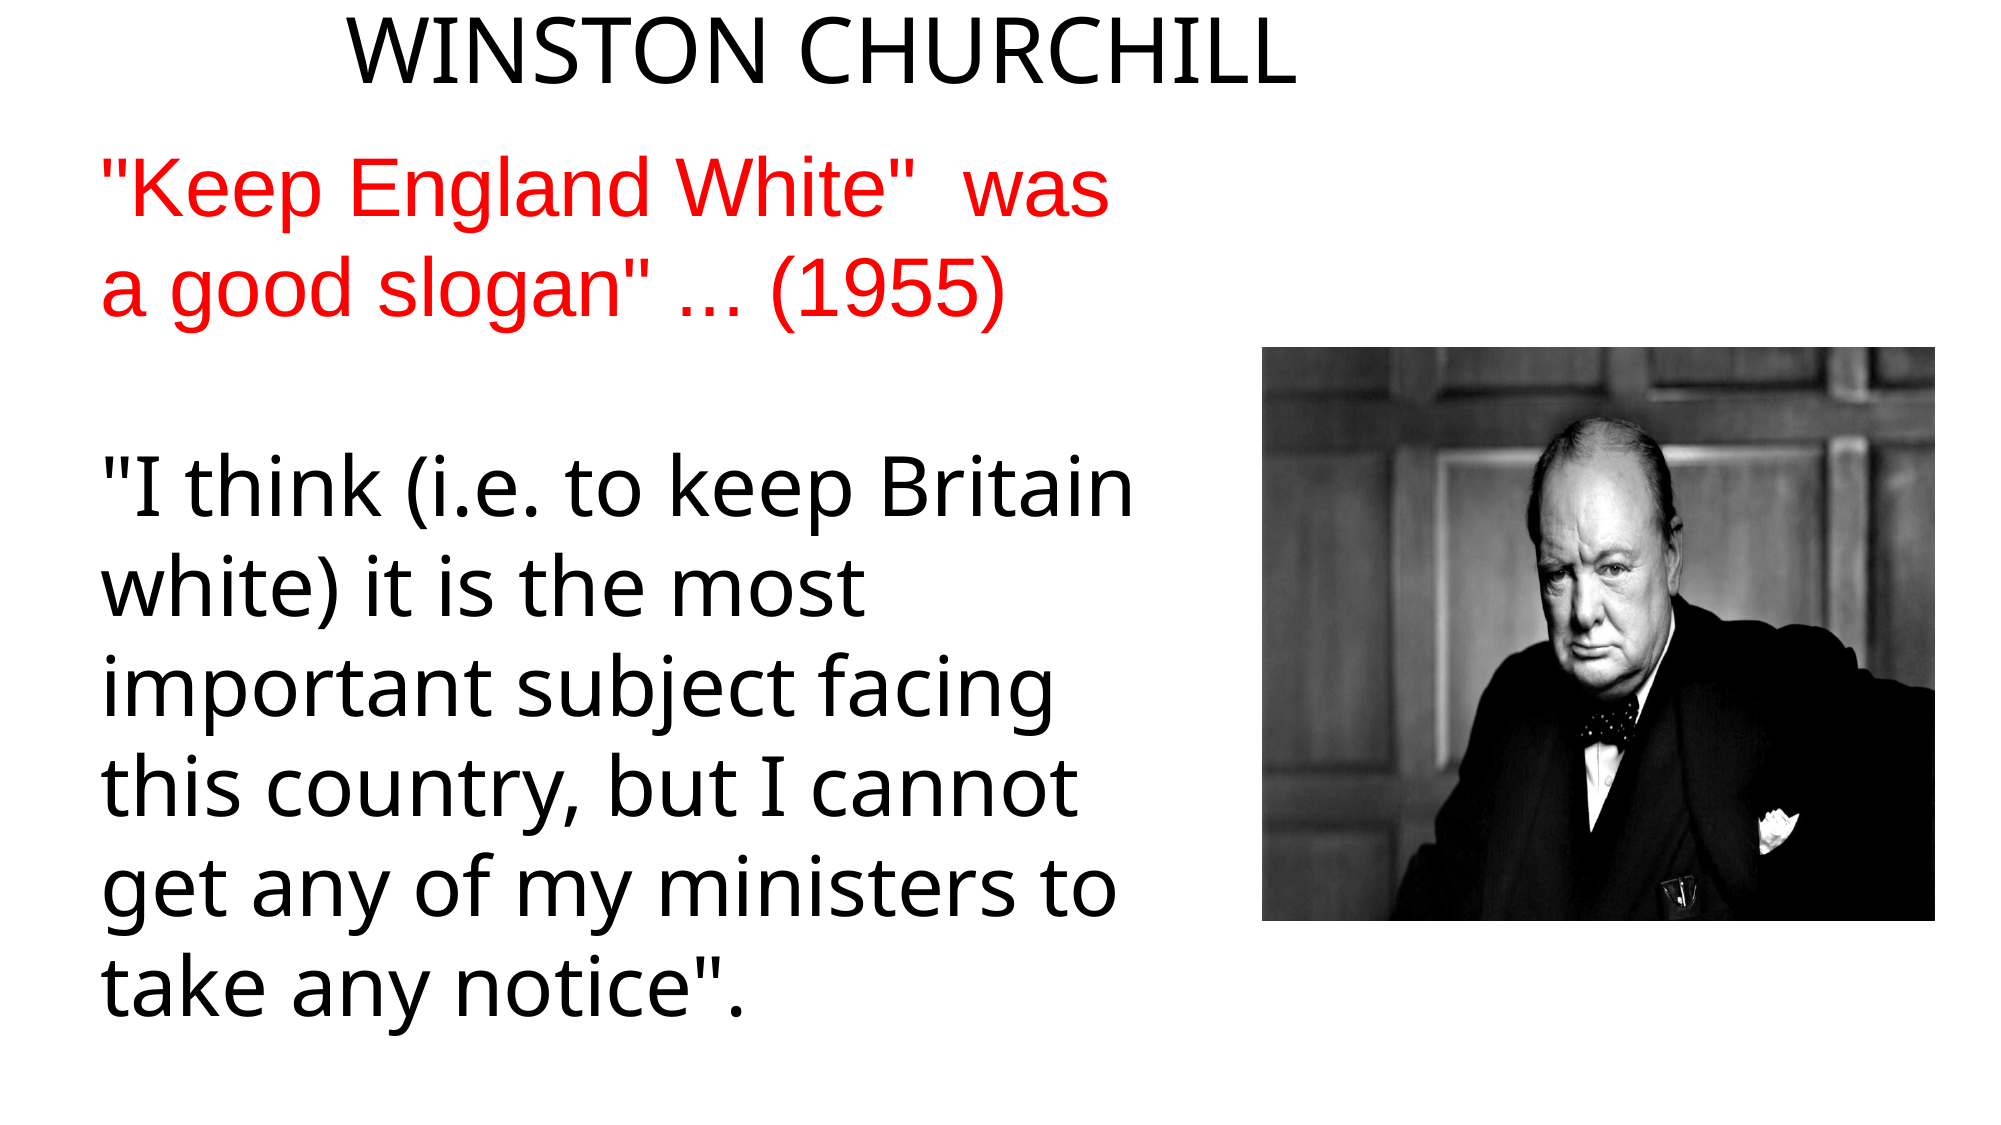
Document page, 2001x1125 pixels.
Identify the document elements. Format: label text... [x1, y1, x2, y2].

text_box "Keep England White" was a good slogan" ... (1955) "I think (i.e. to keep Britain white) it is the most important subject facing this country, but I cannot get any of my ministers to take any notice". [85, 125, 1166, 1100]
picture [1262, 347, 1935, 921]
title WINSTON CHURCHILL [330, 0, 1681, 148]
